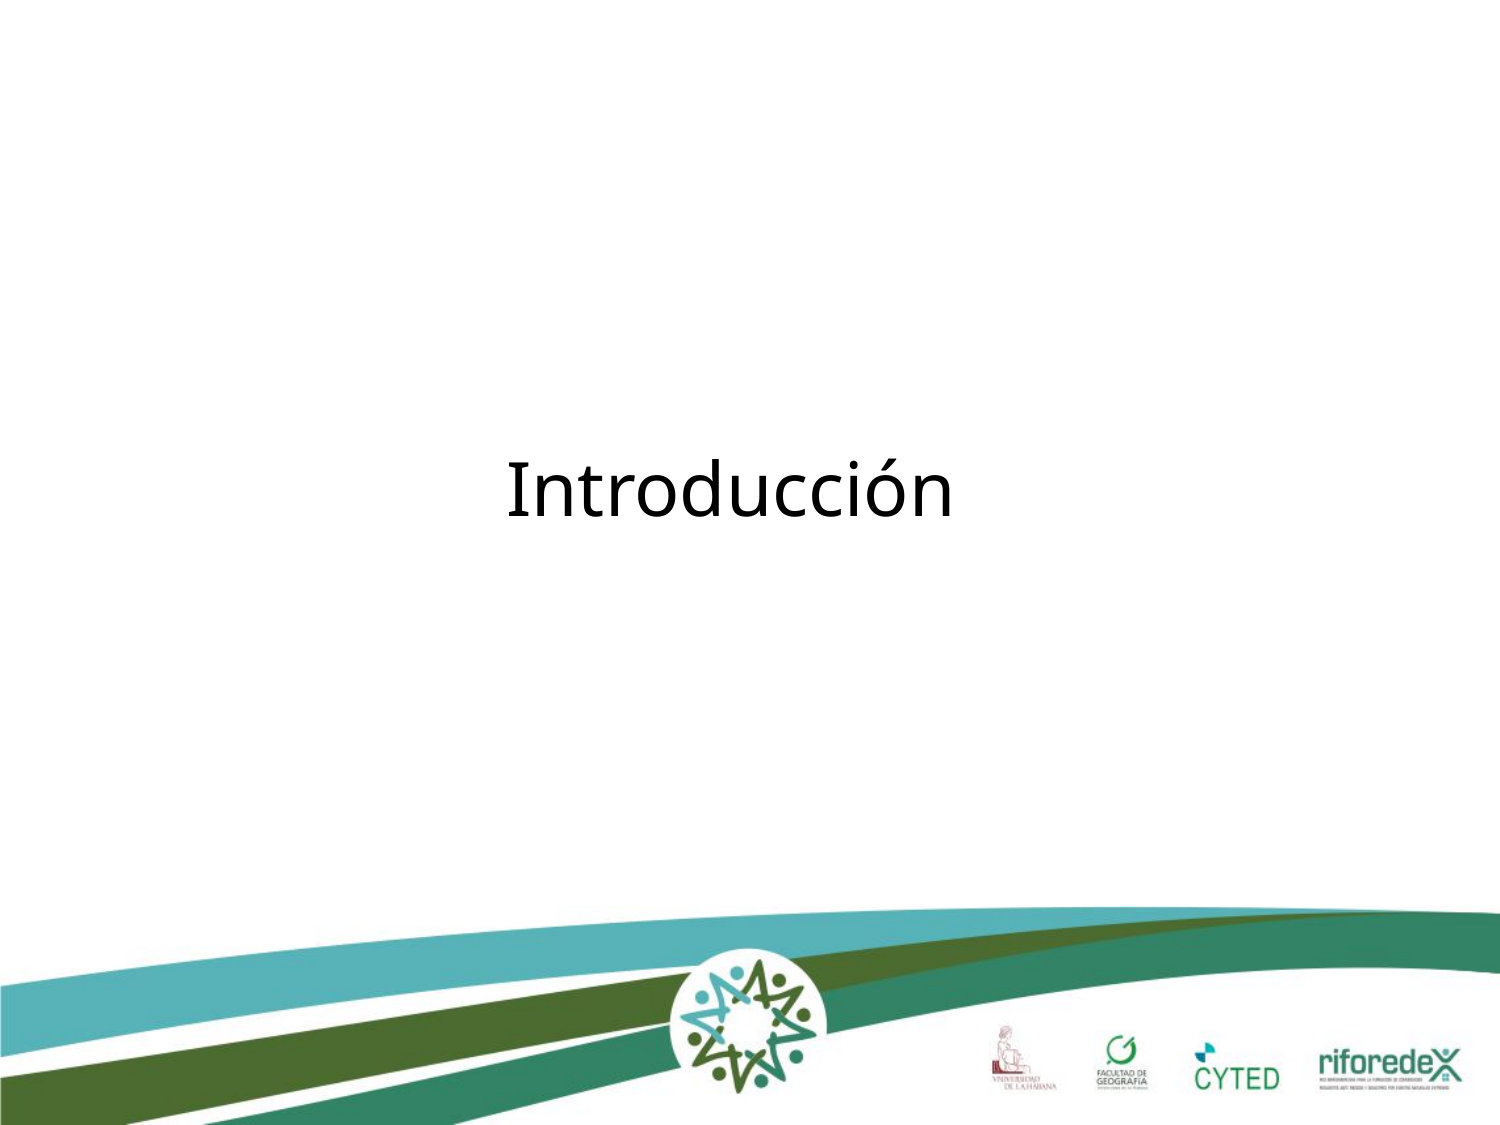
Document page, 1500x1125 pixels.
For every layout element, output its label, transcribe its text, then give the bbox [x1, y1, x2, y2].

text_box Introducción [491, 434, 1009, 539]
footer dd [0, 906, 1500, 1125]
